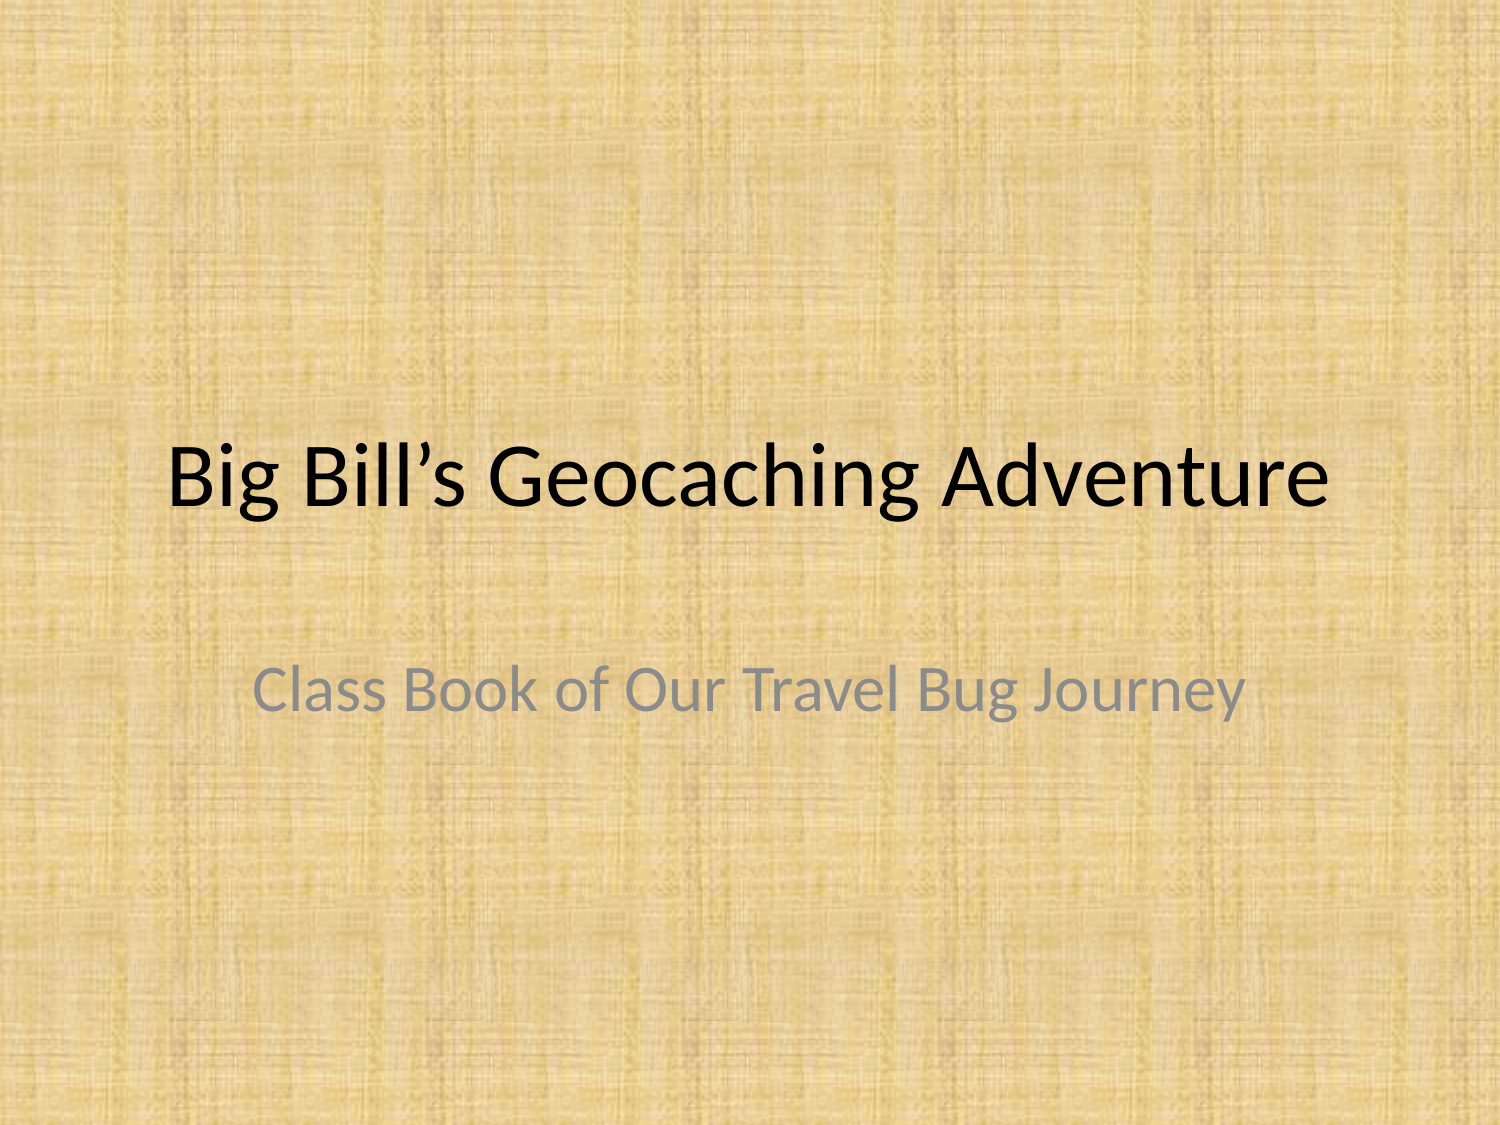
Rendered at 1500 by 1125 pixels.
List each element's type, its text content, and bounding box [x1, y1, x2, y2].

picture [0, 0, 1500, 1125]
title Big Bill’s Geocaching Adventure [112, 349, 1388, 591]
subtitle Class Book of Our Travel Bug Journey [225, 637, 1275, 925]
